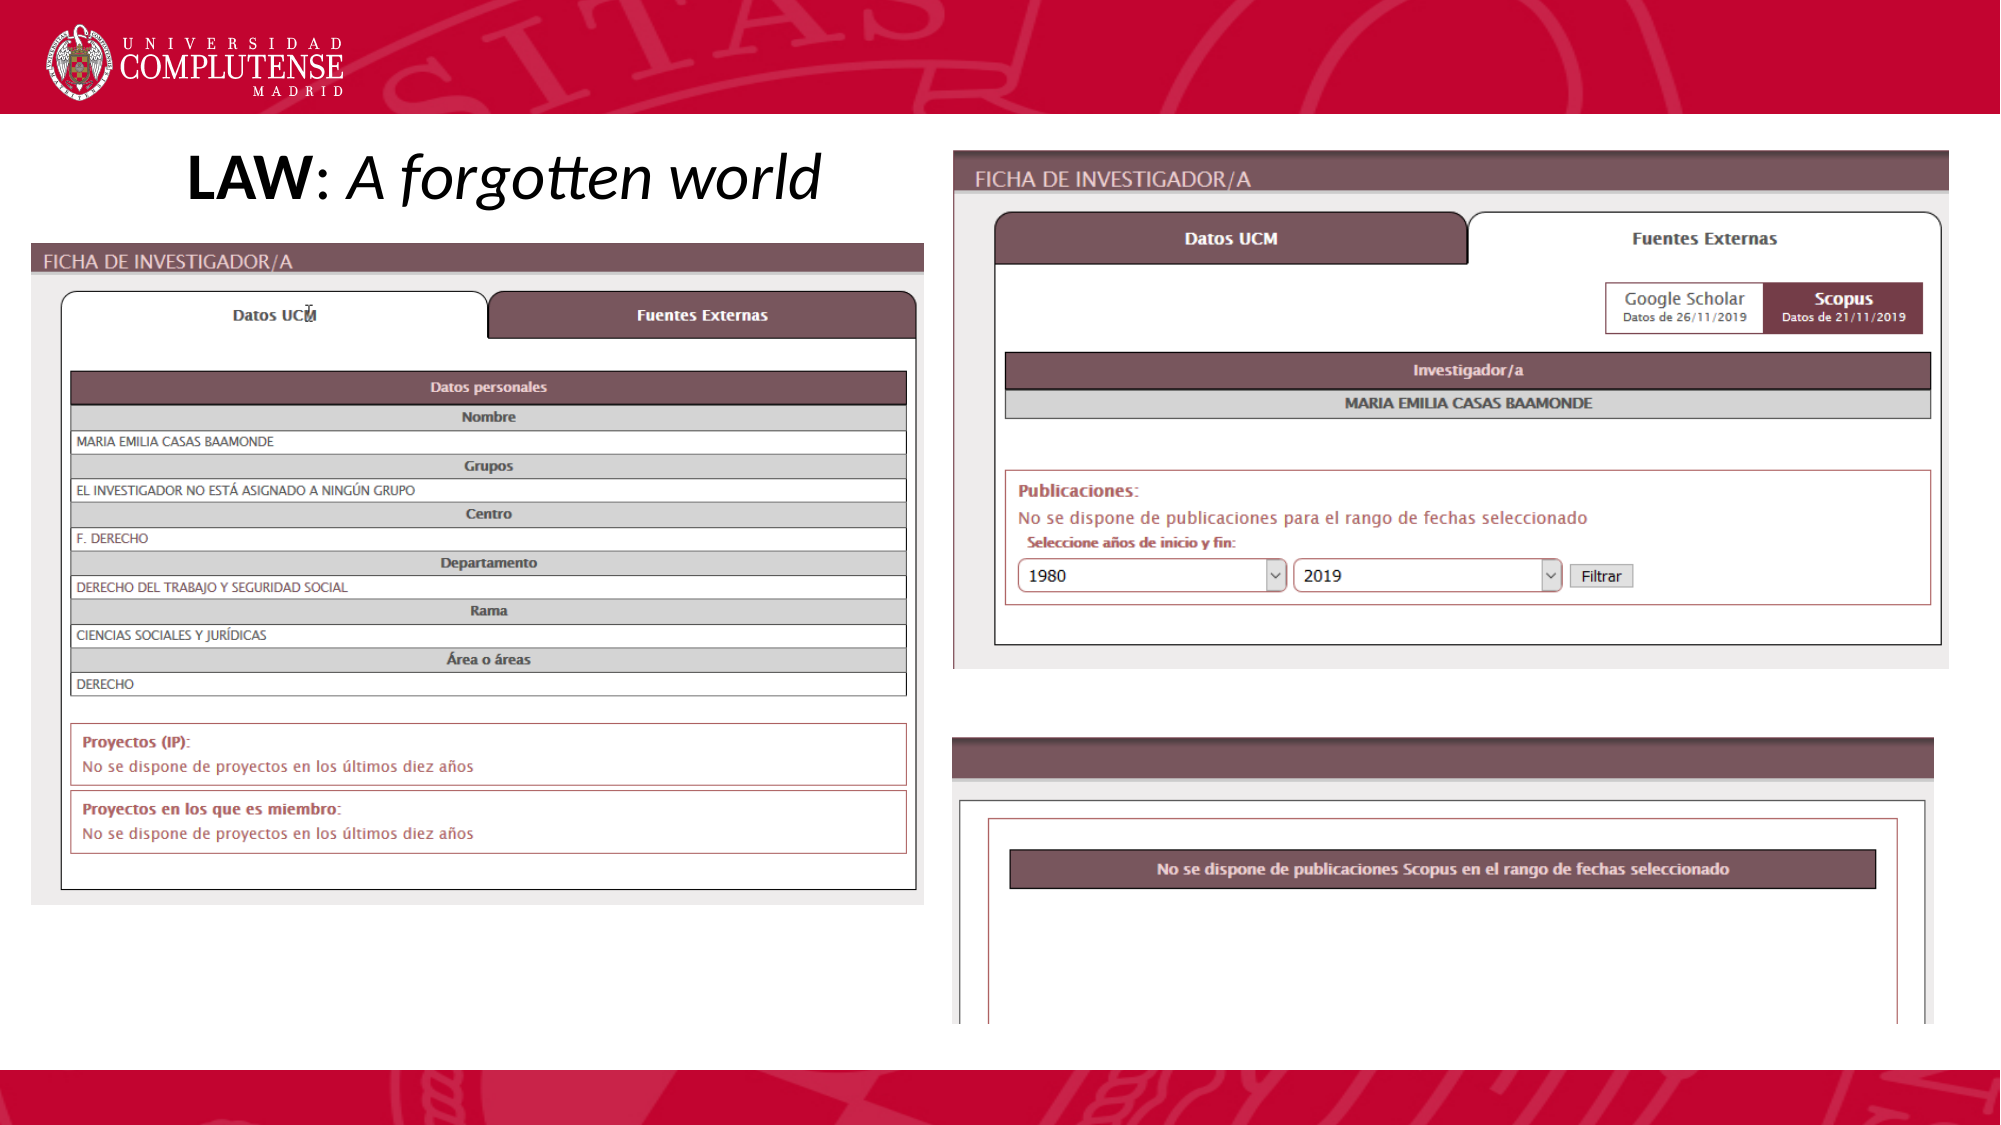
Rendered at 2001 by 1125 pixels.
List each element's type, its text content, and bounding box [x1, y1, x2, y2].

text_box LAW: A forgotten world [173, 125, 924, 221]
picture [952, 735, 1934, 1024]
picture [31, 243, 925, 905]
picture [0, 1070, 2000, 1125]
picture [952, 148, 1949, 670]
picture [0, 0, 2000, 114]
